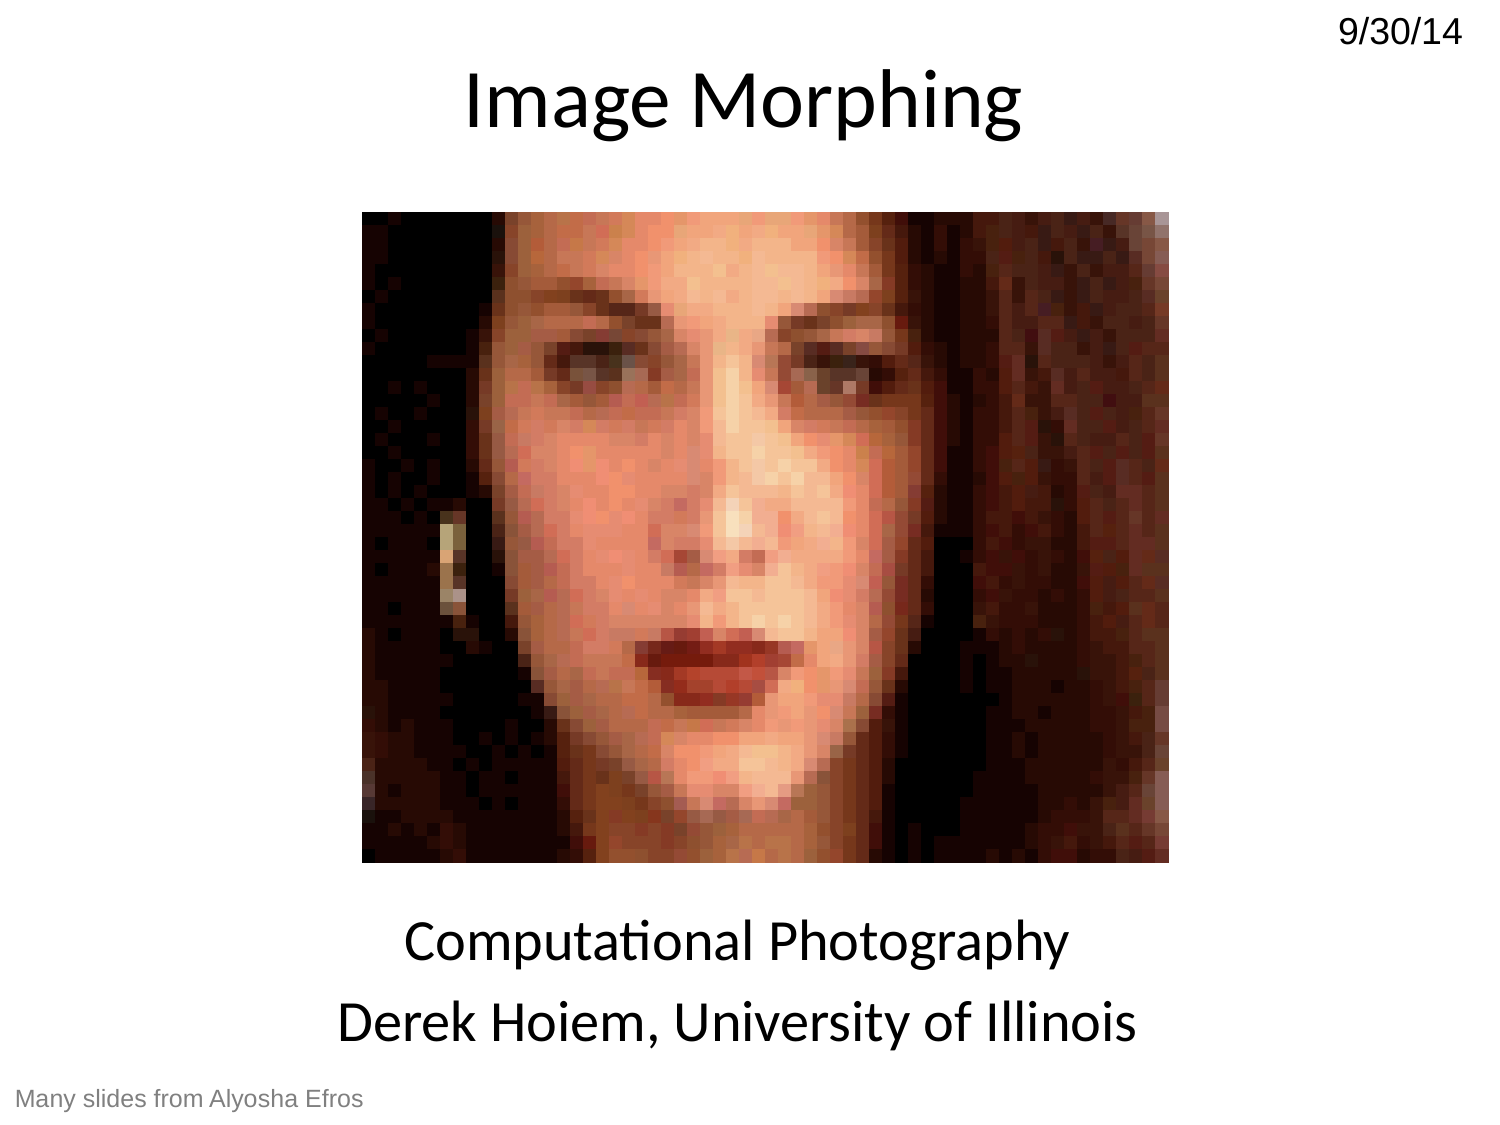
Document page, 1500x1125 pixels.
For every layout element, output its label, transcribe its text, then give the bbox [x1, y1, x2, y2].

picture [362, 212, 1169, 863]
subtitle Computational Photography Derek Hoiem, University of Illinois [312, 812, 1163, 1051]
text_box 9/30/14 [1323, 0, 1478, 60]
text_box Many slides from Alyosha Efros [0, 1074, 388, 1120]
title Image Morphing [24, 0, 1463, 188]
